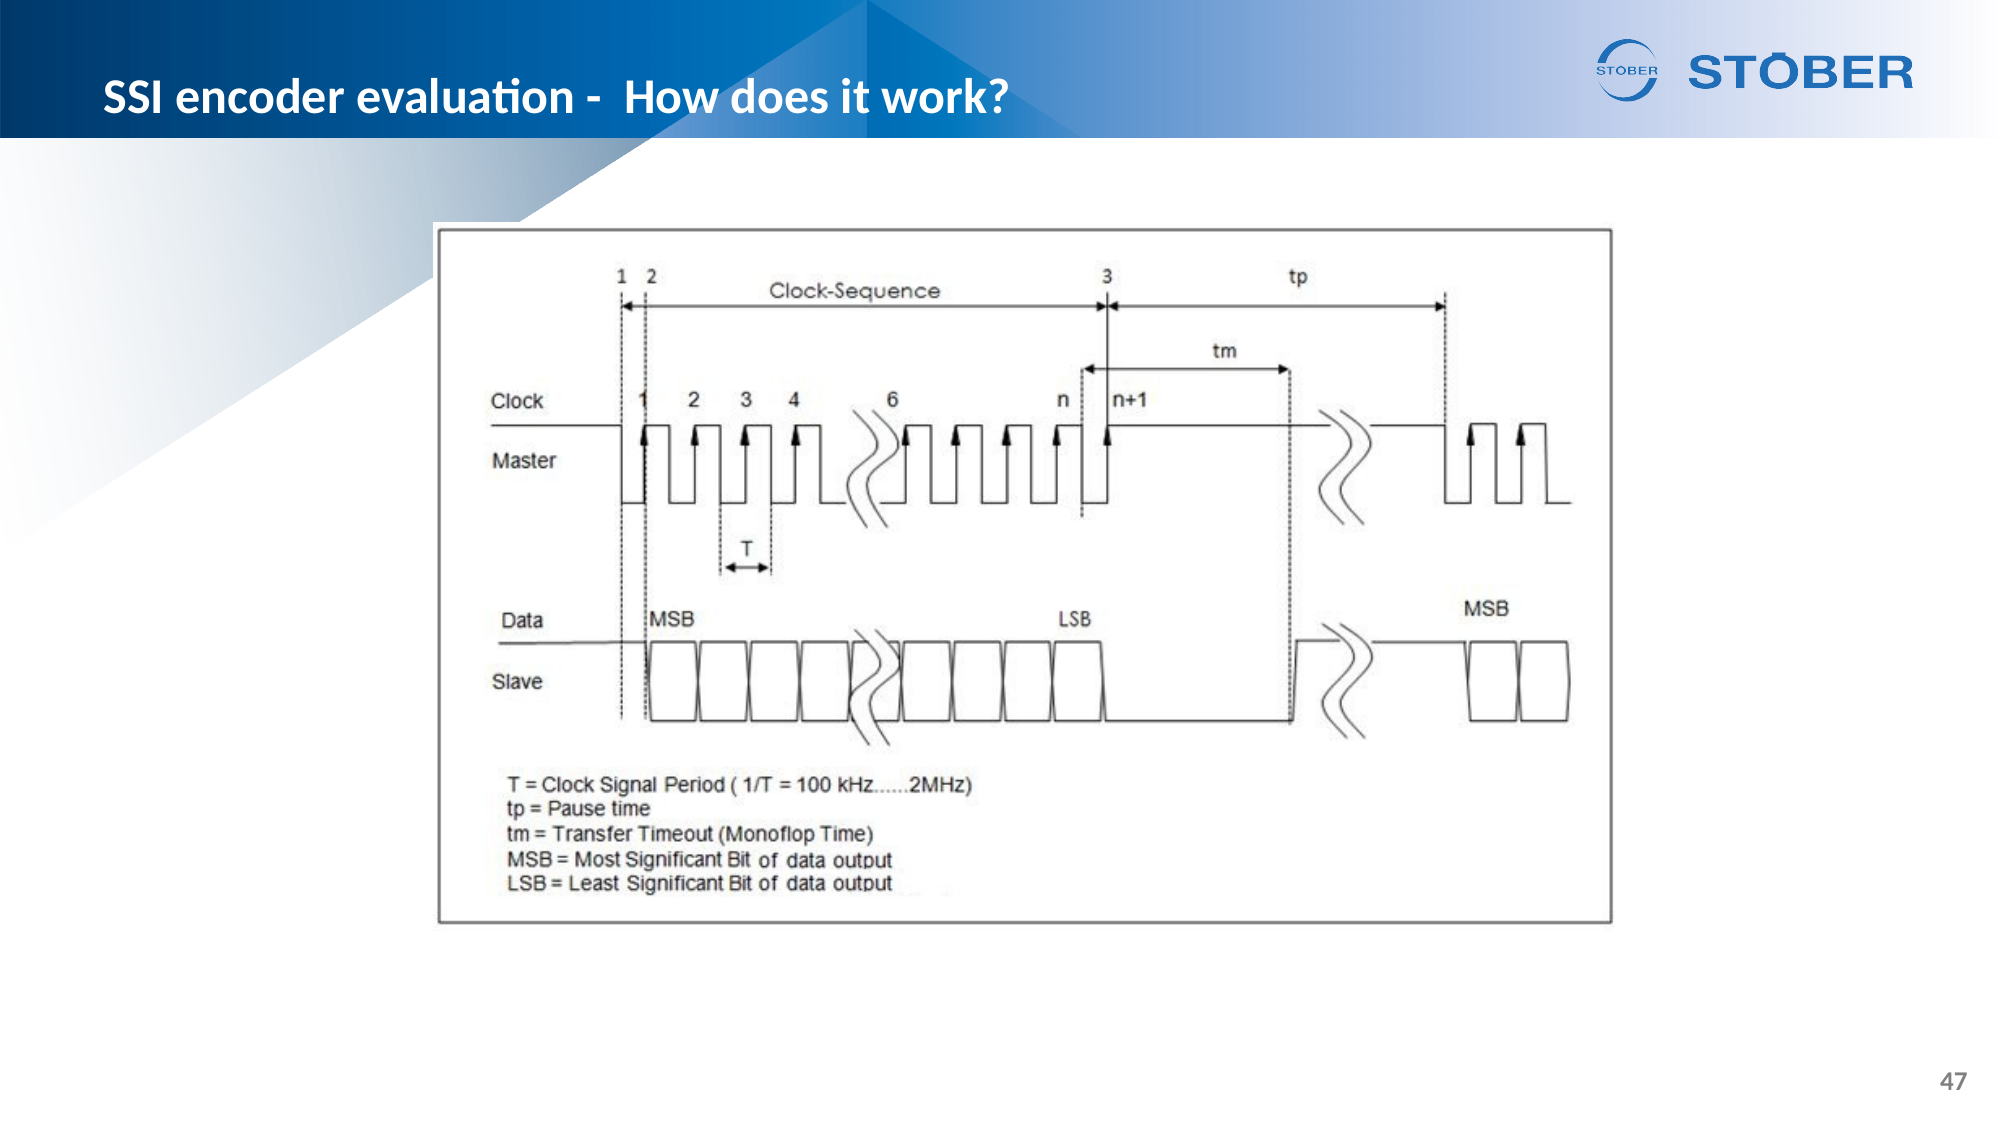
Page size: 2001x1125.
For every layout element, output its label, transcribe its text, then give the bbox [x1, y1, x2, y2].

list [433, 222, 1618, 931]
picture [0, 0, 2000, 138]
title SSI encoder evaluation - How does it work? [88, 59, 1399, 135]
